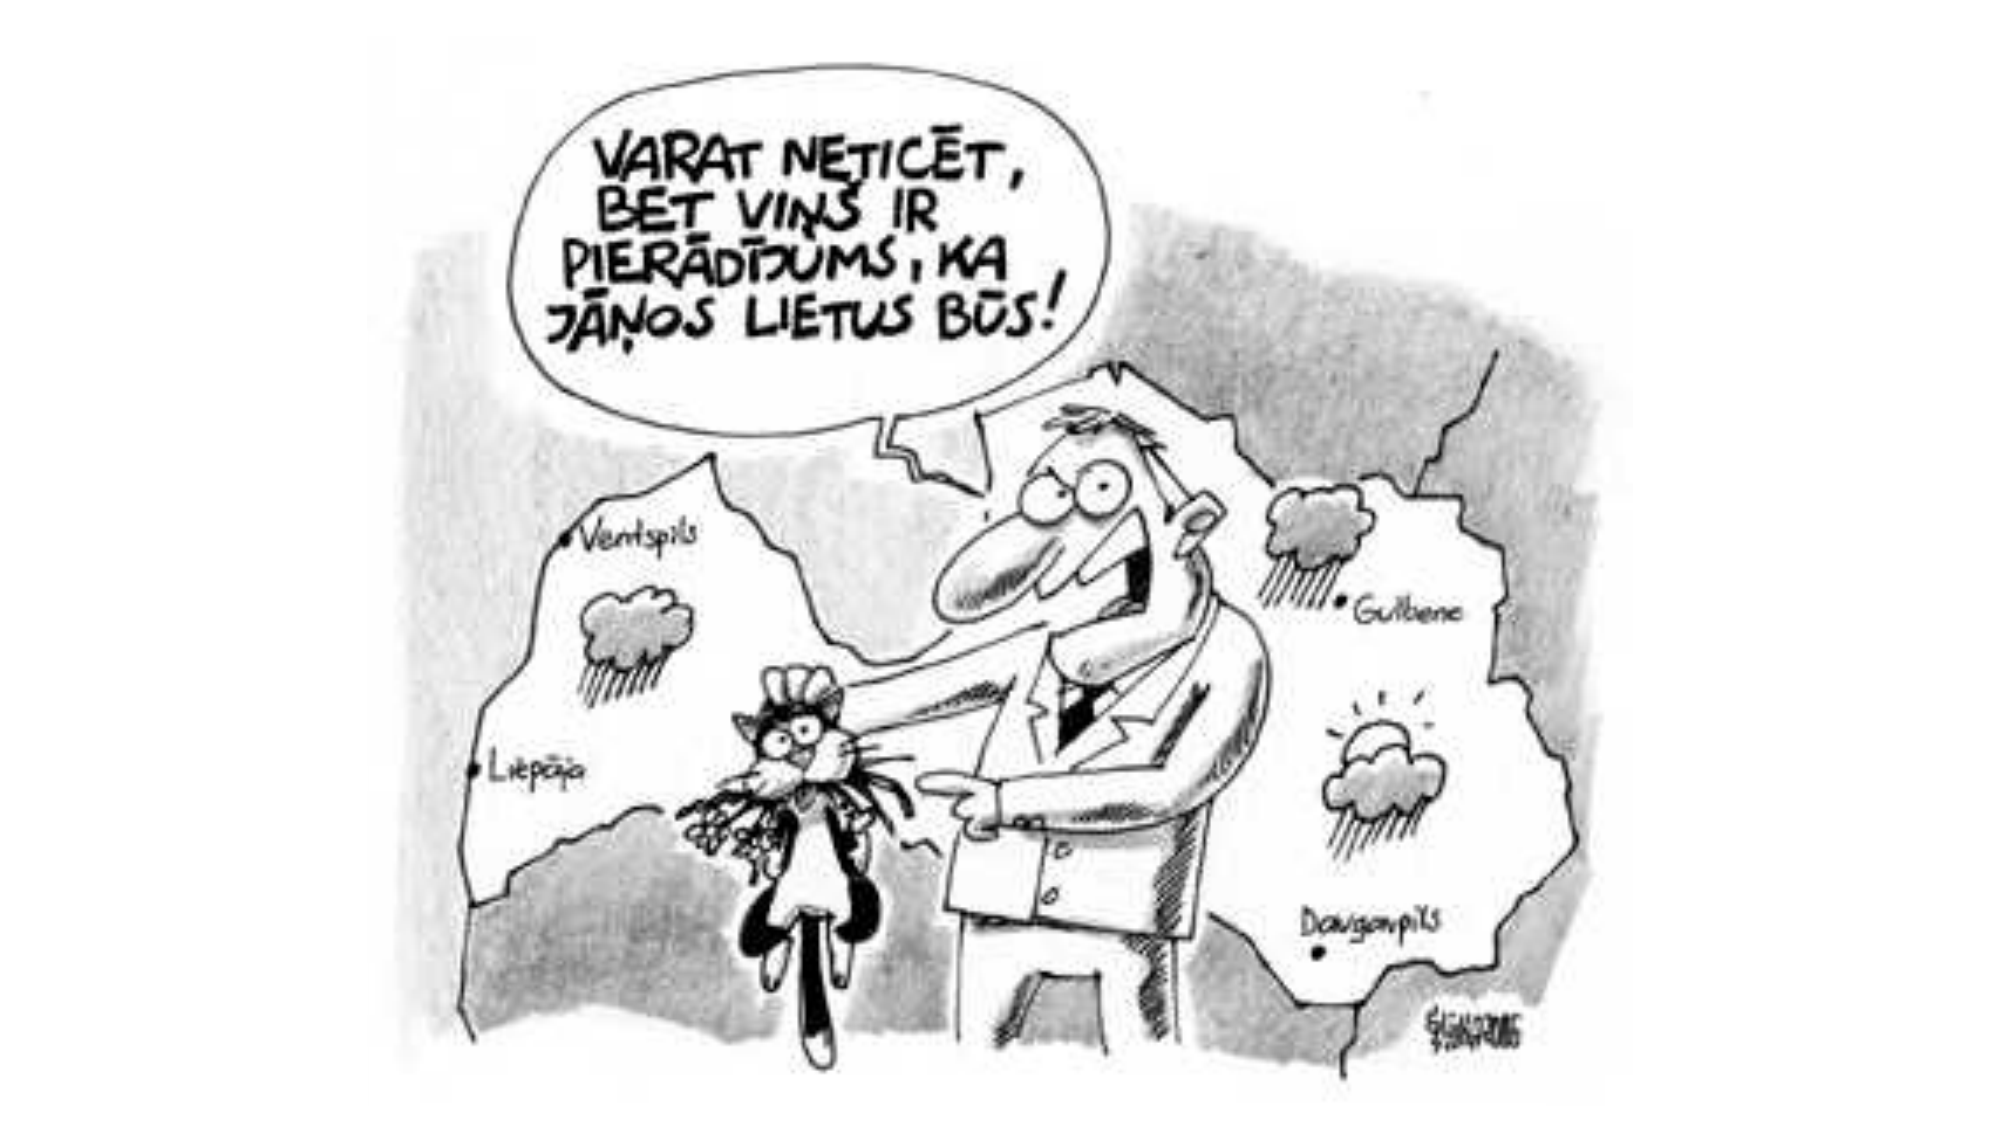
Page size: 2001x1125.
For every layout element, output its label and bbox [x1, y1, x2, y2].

list [367, 36, 1633, 1106]
